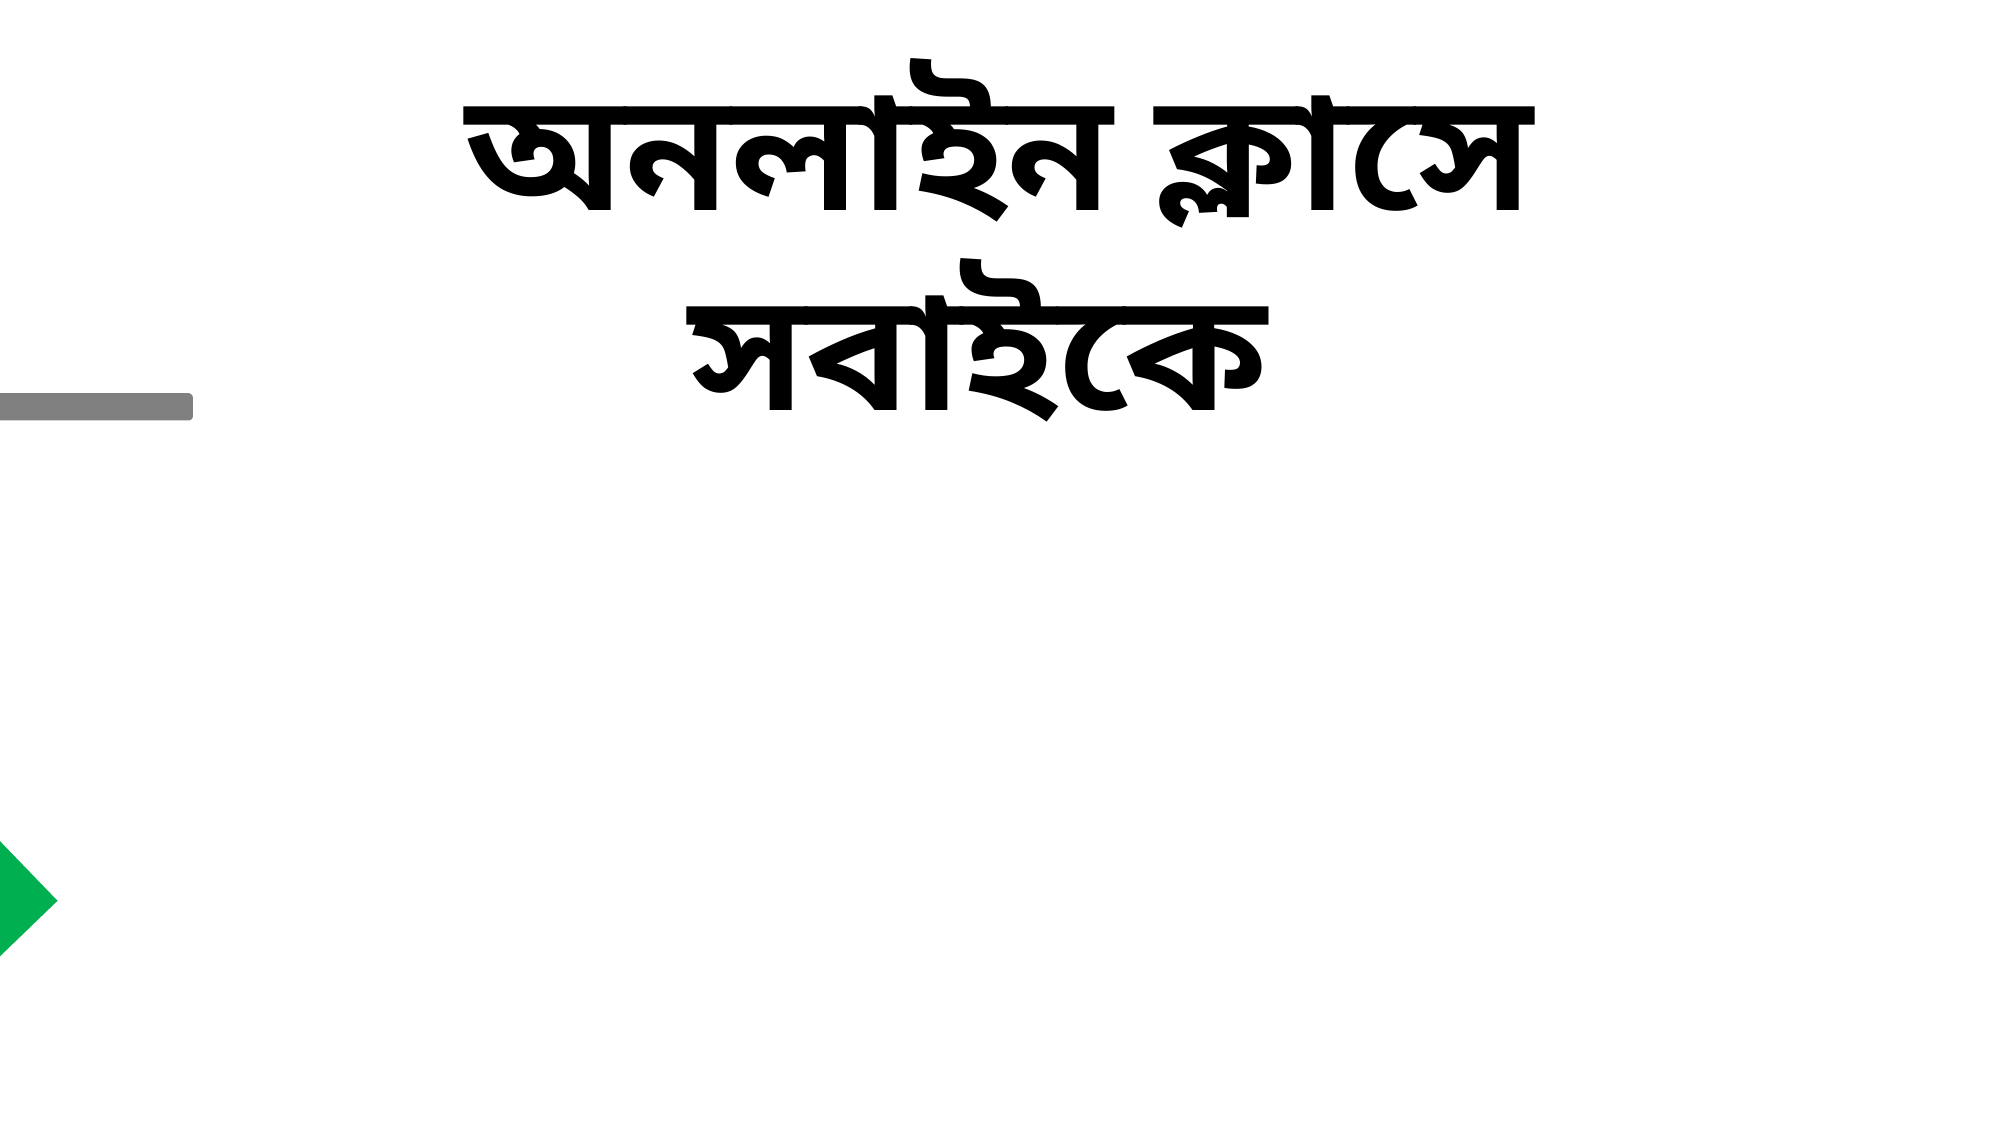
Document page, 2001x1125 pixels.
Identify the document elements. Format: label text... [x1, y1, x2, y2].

text_box অনলাইন ক্লাসে সবাইকে [40, 36, 1959, 452]
text_box [3, 392, 195, 422]
